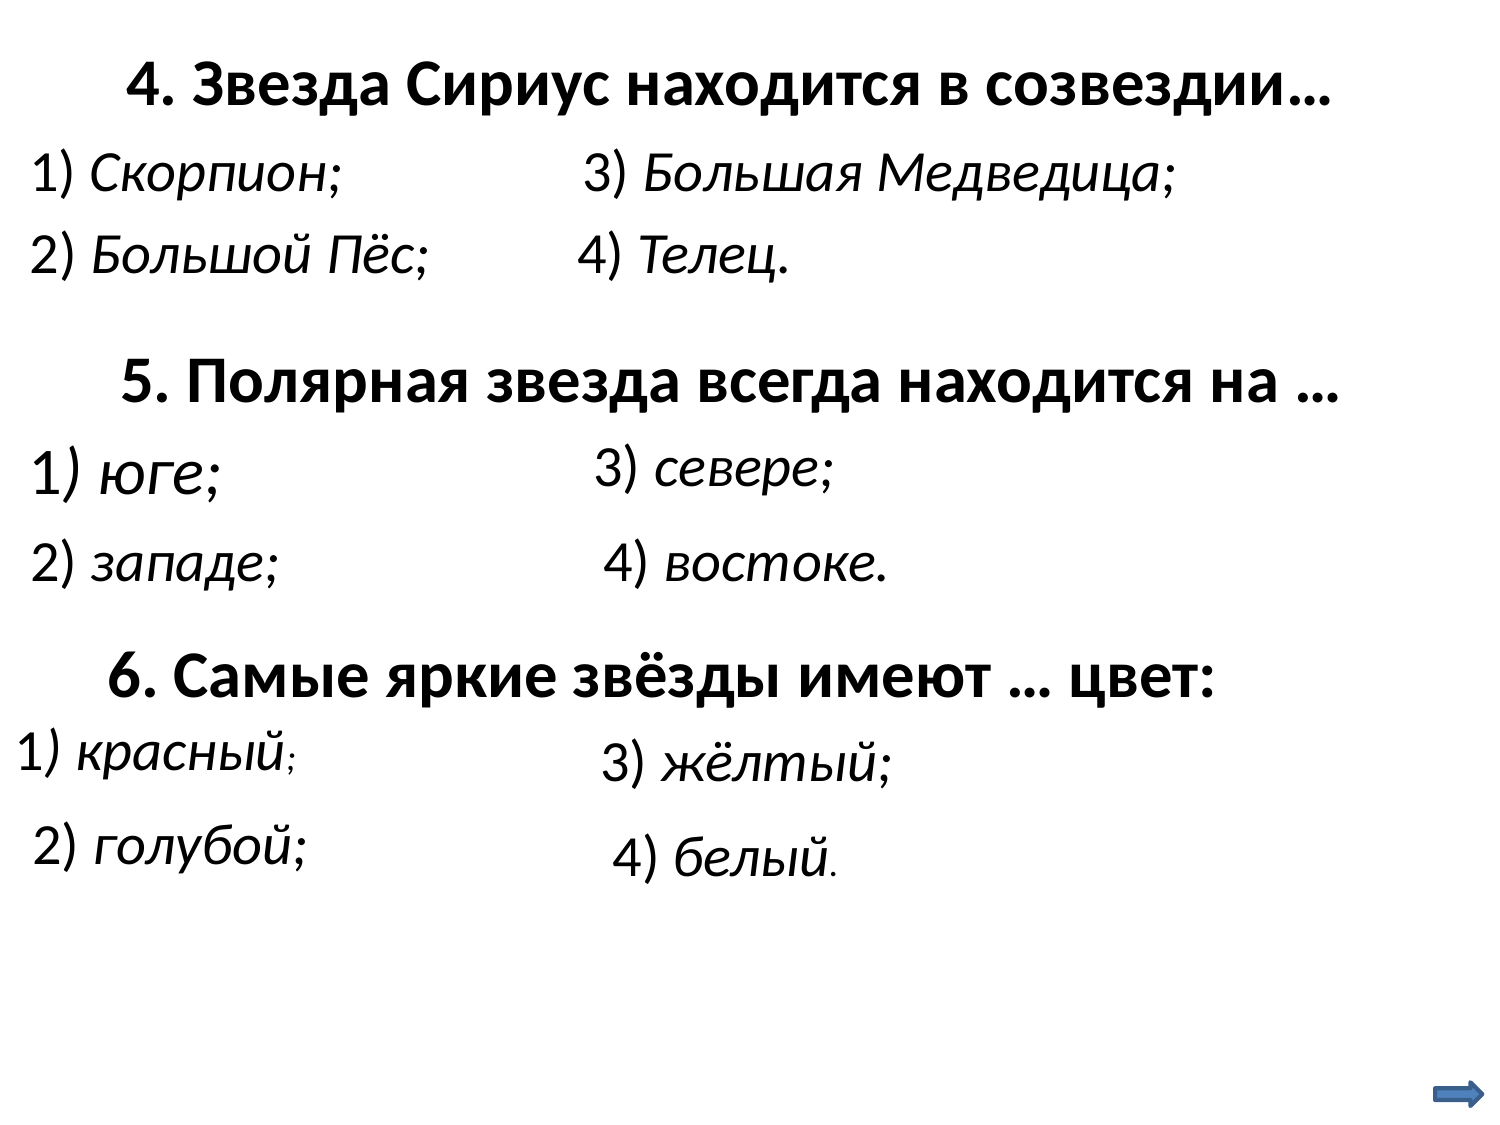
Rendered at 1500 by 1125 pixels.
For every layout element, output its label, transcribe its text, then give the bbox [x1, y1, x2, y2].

text_box 2) голубой; [17, 798, 337, 884]
text_box 4) Телец. [562, 208, 807, 293]
text_box [1433, 1080, 1485, 1108]
text_box 4. Звезда Сириус находится в созвездии… [111, 31, 1350, 127]
text_box 3) жёлтый; [585, 716, 908, 801]
text_box 1) юге; [13, 420, 253, 516]
text_box 2) западе; [15, 515, 309, 601]
text_box 5. Полярная звезда всегда находится на … [105, 328, 1358, 423]
text_box 4) белый. [597, 810, 854, 896]
text_box 3) севере; [578, 420, 851, 506]
text_box 6. Самые яркие звёзды имеют … цвет: [92, 623, 1234, 719]
text_box 4) востоке. [588, 515, 906, 601]
text_box 1) красный; [0, 704, 449, 789]
text_box 3) Большая Медведица; [567, 125, 1193, 211]
text_box 1) Скорпион; [14, 125, 372, 211]
text_box 2) Большой Пёс; [15, 208, 459, 293]
